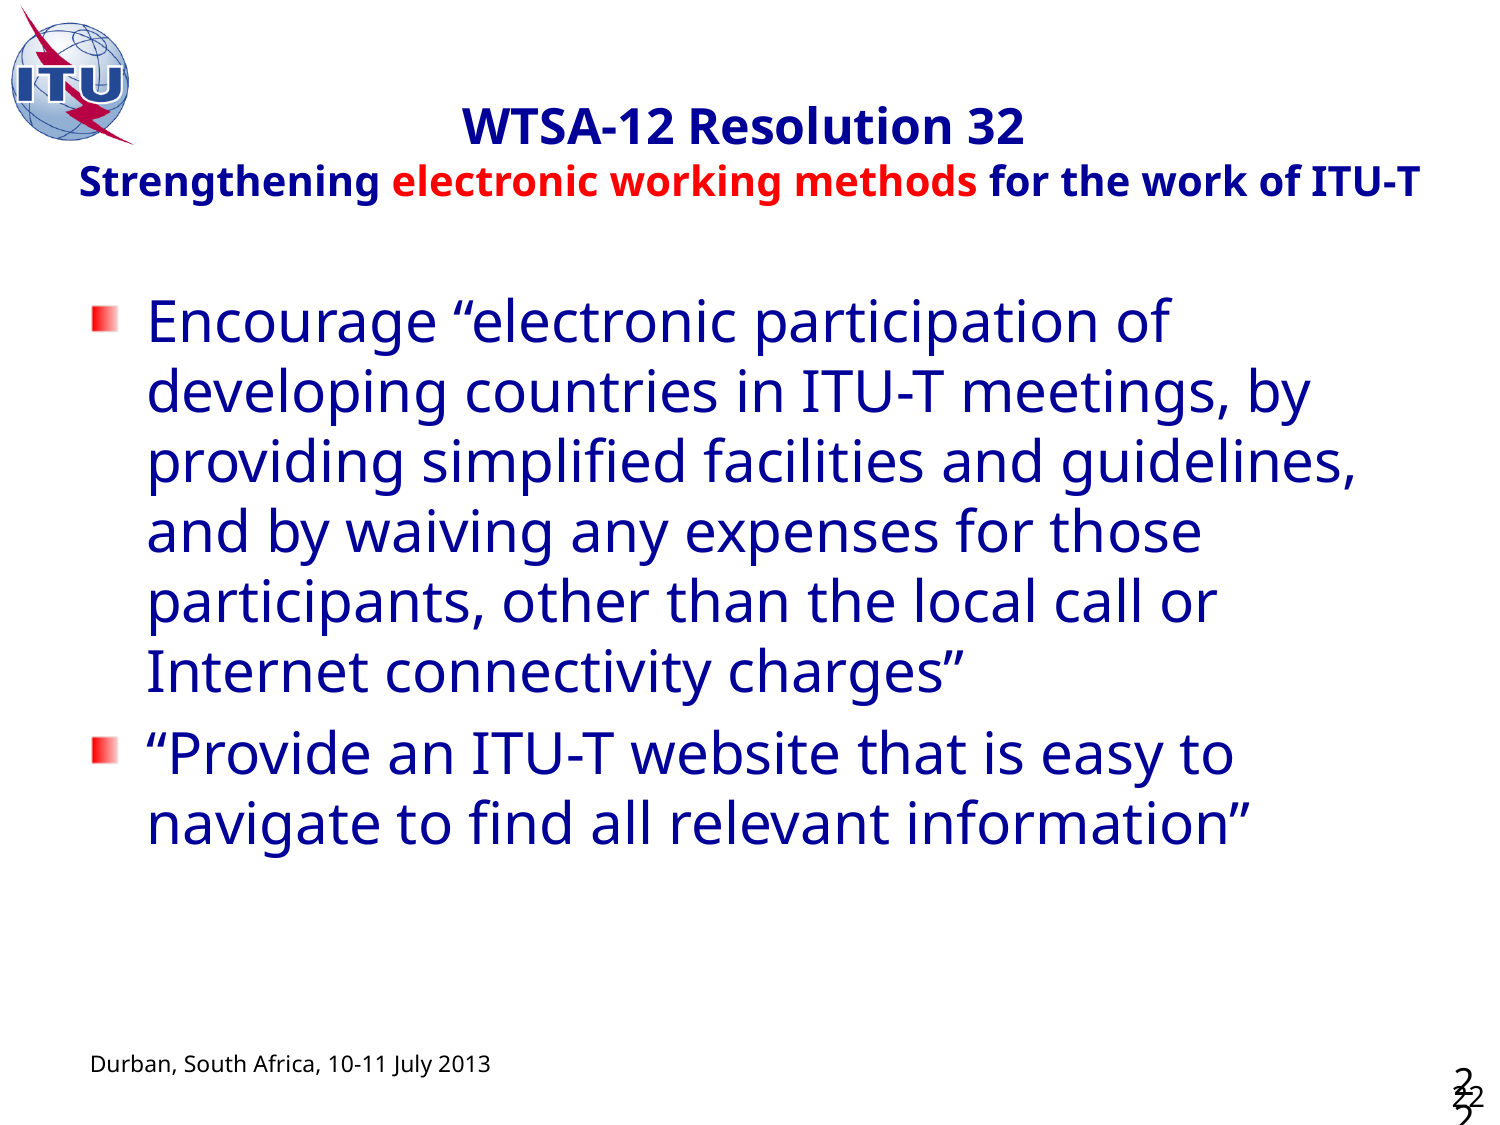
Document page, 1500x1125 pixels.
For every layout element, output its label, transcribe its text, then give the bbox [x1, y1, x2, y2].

list Encourage “electronic participation of developing countries in ITU-T meetings, by providing simplified facilities and guidelines, and by waiving any expenses for those participants, other than the local call or Internet connectivity charges” “Provide an ITU-T website that is easy to navigate to find all relevant information” [75, 276, 1425, 955]
picture [90, 735, 121, 767]
slide_number 22 [1438, 1050, 1495, 1091]
title WTSA-12 Resolution 32 Strengthening electronic working methods for the work of ITU‑T [0, 55, 1500, 244]
picture [10, 5, 136, 55]
picture [90, 304, 121, 335]
